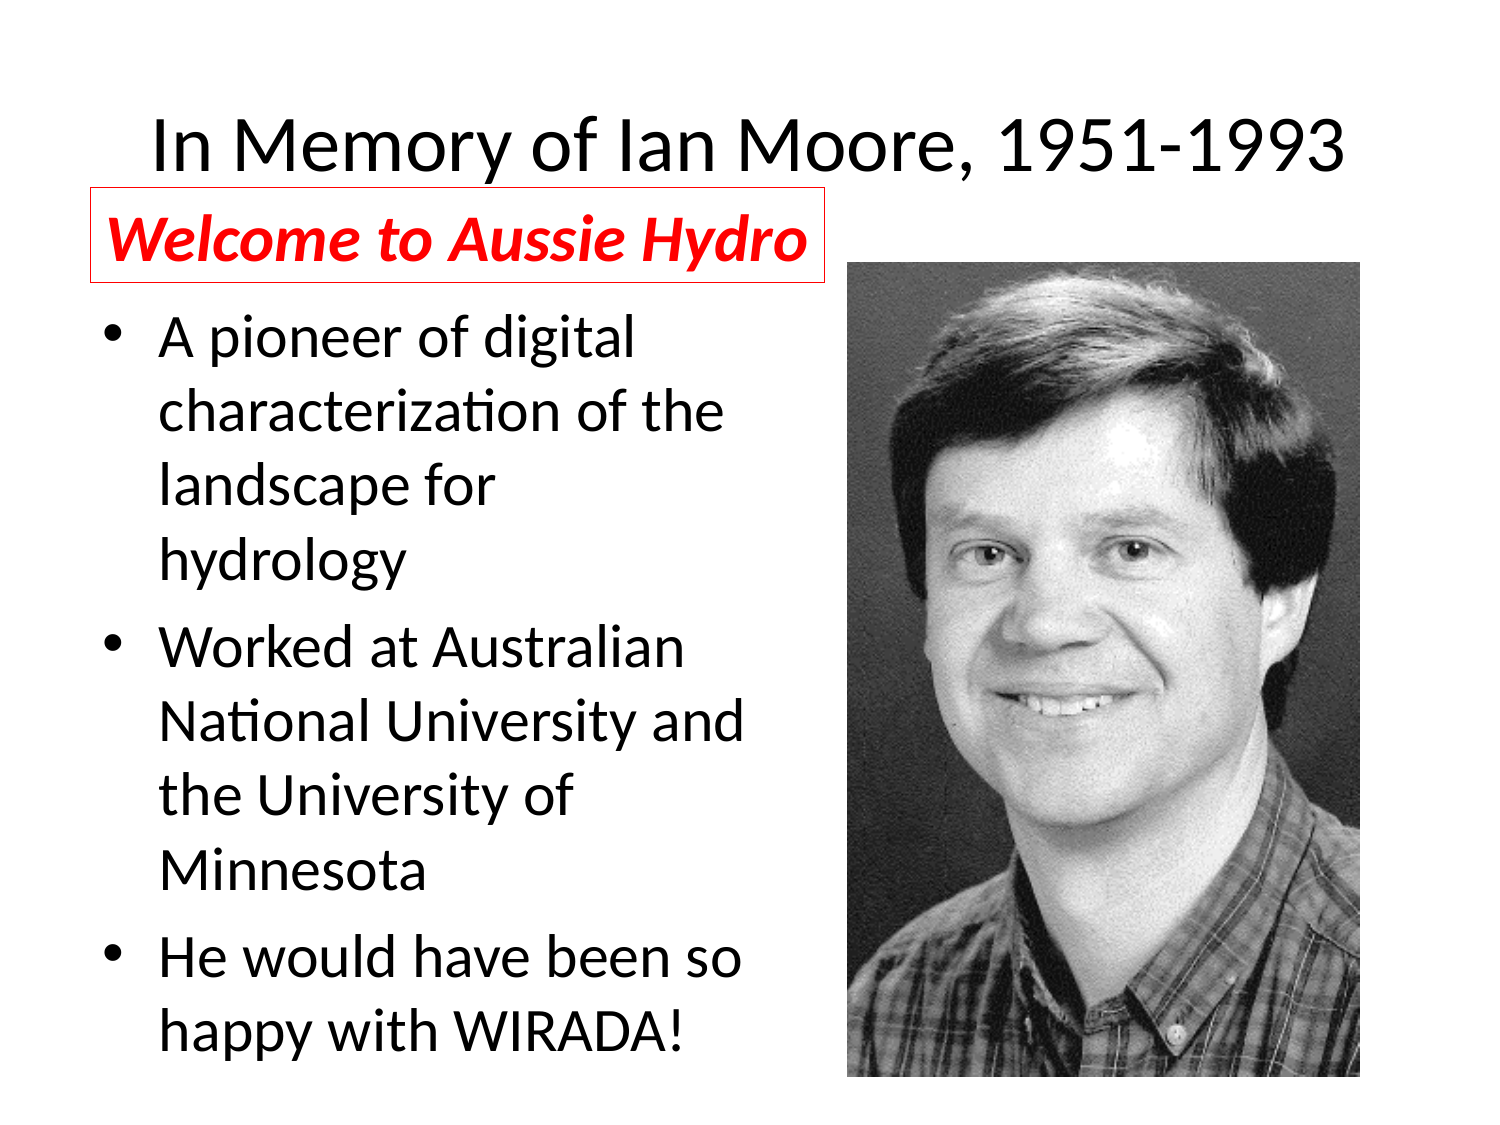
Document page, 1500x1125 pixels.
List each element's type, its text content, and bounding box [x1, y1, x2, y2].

list A pioneer of digital characterization of the landscape for hydrology Worked at Australian National University and the University of Minnesota He would have been so happy with WIRADA! [87, 287, 763, 1102]
picture [847, 262, 1361, 1077]
text_box Welcome to Aussie Hydro [90, 187, 825, 283]
title In Memory of Ian Moore, 1951-1993 [75, 45, 1425, 233]
